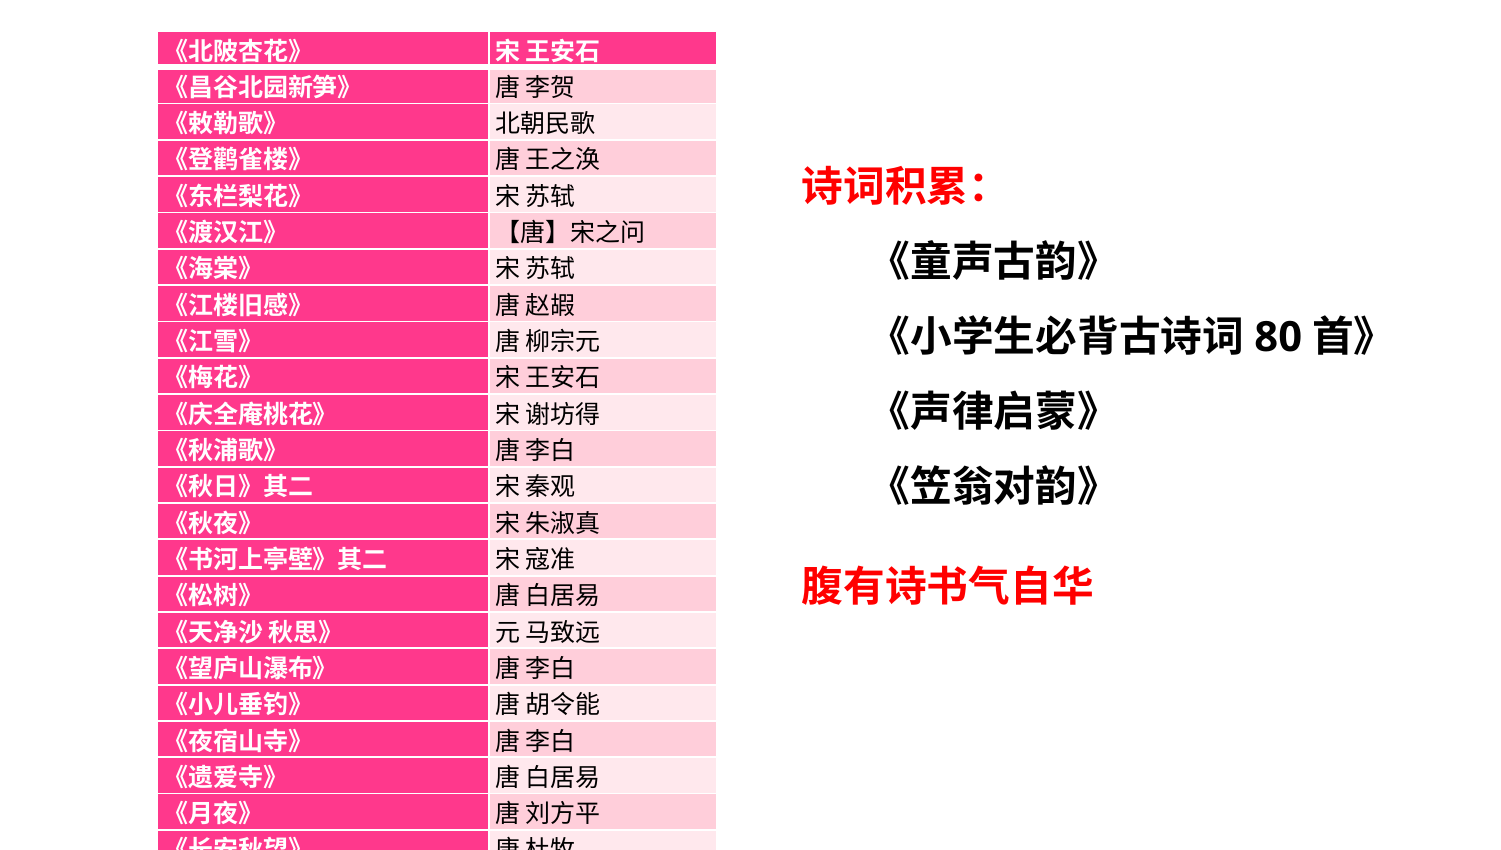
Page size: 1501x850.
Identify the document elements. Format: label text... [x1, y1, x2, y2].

table_header 宋 王安石 [490, 32, 716, 64]
table_cell 宋 王安石 [490, 359, 716, 393]
table_cell 北朝民歌 [490, 104, 716, 139]
table_cell 《秋浦歌》 [158, 431, 488, 466]
table_cell 宋 寇准 [490, 540, 716, 575]
table_cell 唐 李白 [490, 431, 716, 466]
table_cell 宋 苏轼 [490, 177, 716, 212]
table_cell 宋 苏轼 [490, 250, 716, 284]
table_cell 《小儿垂钓》 [158, 686, 488, 720]
table_cell 唐 李白 [490, 722, 716, 756]
table_cell 唐 李白 [490, 649, 716, 684]
table_cell 唐 王之涣 [490, 141, 716, 175]
table_cell 宋 秦观 [490, 468, 716, 502]
table_cell 《梅花》 [158, 359, 488, 393]
table_cell 《江楼旧感》 [158, 286, 488, 321]
table_cell 《登鹳雀楼》 [158, 141, 488, 175]
table_cell 唐 杜牧 [490, 831, 716, 850]
table_cell 元 马致远 [490, 613, 716, 647]
table_cell 唐 刘方平 [490, 794, 716, 829]
table_cell 《渡汉江》 [158, 213, 488, 248]
table_cell 《松树》 [158, 577, 488, 611]
table_cell 唐 白居易 [490, 758, 716, 793]
table_cell 唐 白居易 [490, 577, 716, 611]
table_cell 《长安秋望》 [158, 831, 488, 850]
table_cell 《书河上亭壁》其二 [158, 540, 488, 575]
table_cell 《江雪》 [158, 322, 488, 357]
table_cell 【唐】宋之问 [490, 213, 716, 248]
table_cell 《东栏梨花》 [158, 177, 488, 212]
table_cell 《秋日》其二 [158, 468, 488, 502]
table_cell 《敕勒歌》 [158, 104, 488, 139]
table_cell 《秋夜》 [158, 504, 488, 538]
table_cell 《月夜》 [158, 794, 488, 829]
table_cell 唐 赵嘏 [490, 286, 716, 321]
text_box 诗词积累： 《童声古韵》 《小学生必背古诗词80首》 《声律启蒙》 《笠翁对韵》 腹有诗书气自华 [786, 127, 1411, 617]
table_cell 《夜宿山寺》 [158, 722, 488, 756]
table_cell 唐 柳宗元 [490, 322, 716, 357]
table_cell 宋 朱淑真 [490, 504, 716, 538]
table_cell 《昌谷北园新笋》 [158, 70, 488, 103]
table_cell 《遗爱寺》 [158, 758, 488, 793]
table_cell 《海棠》 [158, 250, 488, 284]
table_header 《北陂杏花》 [158, 32, 488, 64]
table_cell 宋 谢坊得 [490, 395, 716, 430]
table_cell 唐 胡令能 [490, 686, 716, 720]
table_cell 《天净沙 秋思》 [158, 613, 488, 647]
table_cell 《望庐山瀑布》 [158, 649, 488, 684]
table_cell 唐 李贺 [490, 70, 716, 103]
table_cell 《庆全庵桃花》 [158, 395, 488, 430]
